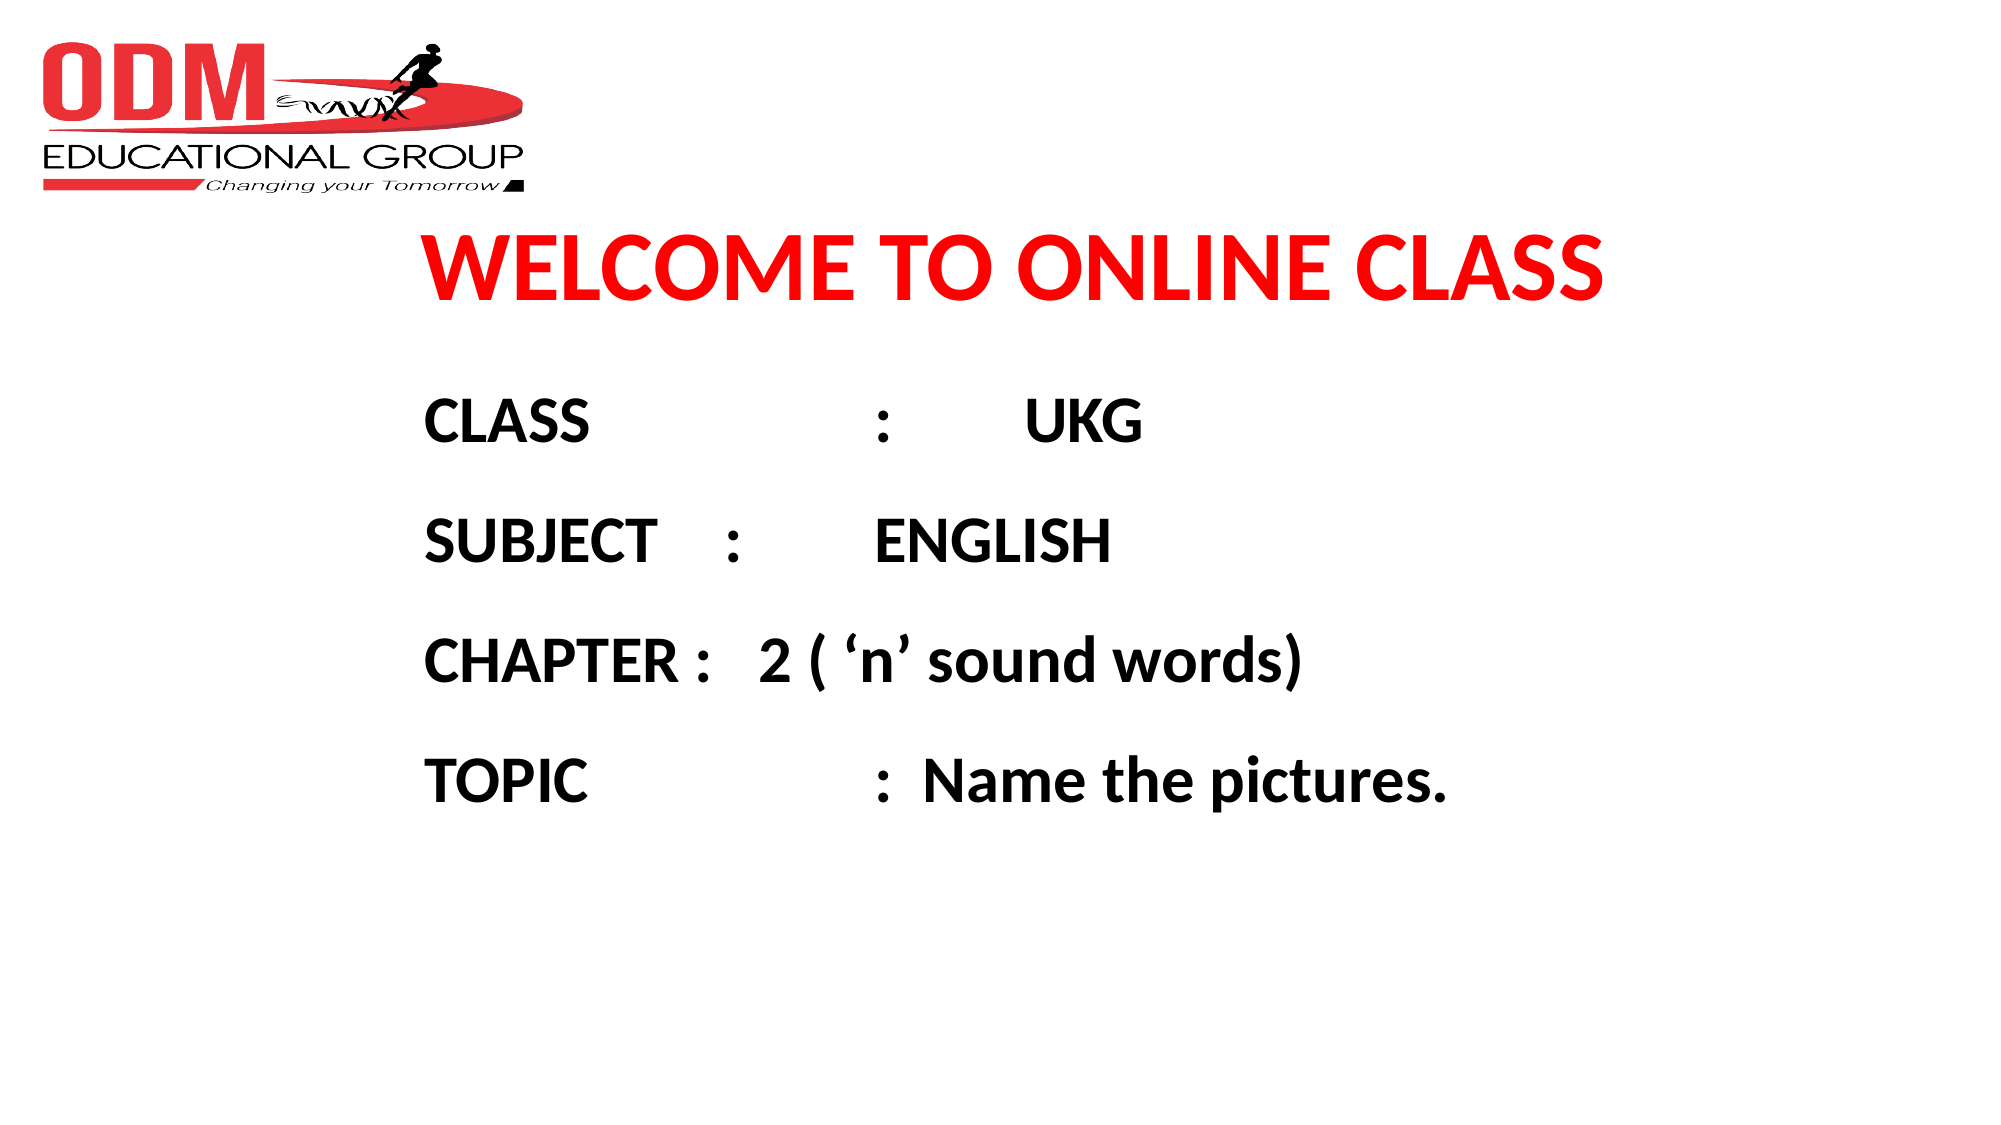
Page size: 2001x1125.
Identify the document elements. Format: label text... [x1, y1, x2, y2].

text_box WELCOME TO ONLINE CLASS [405, 192, 1674, 328]
picture [43, 42, 524, 193]
text_box CLASS : UKG SUBJECT : ENGLISH CHAPTER : 2 ( ‘n’ sound words) TOPIC : Name the pictures. [409, 328, 1792, 824]
